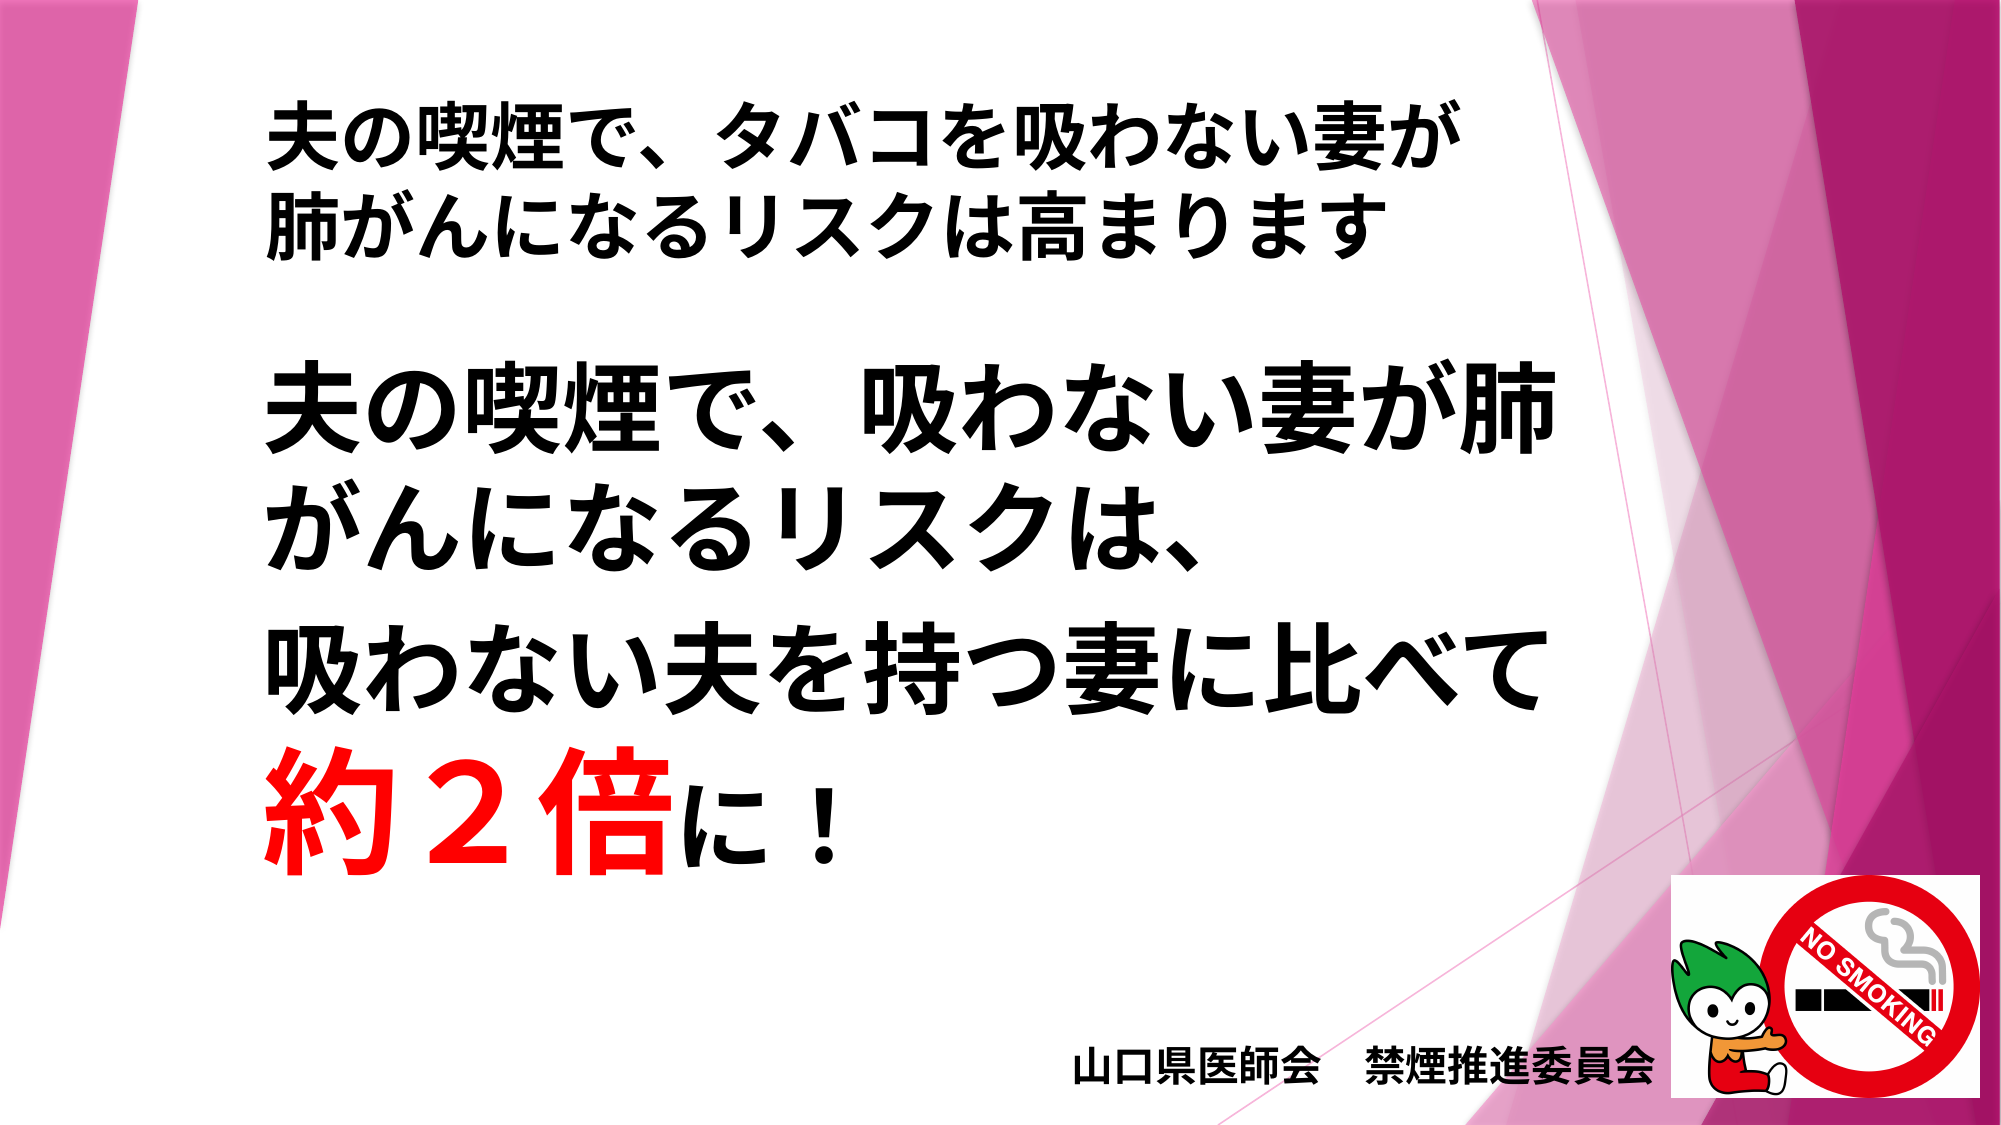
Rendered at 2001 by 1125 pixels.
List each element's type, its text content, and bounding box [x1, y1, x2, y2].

title 夫の喫煙で、タバコを吸わない妻が肺がんになるリスクは高まります [250, 119, 1525, 277]
subtitle 夫の喫煙で、吸わない妻が肺がんになるリスクは、 吸わない夫を持つ妻に比べて約２倍に！ [247, 338, 1599, 993]
picture [1671, 875, 1980, 1098]
